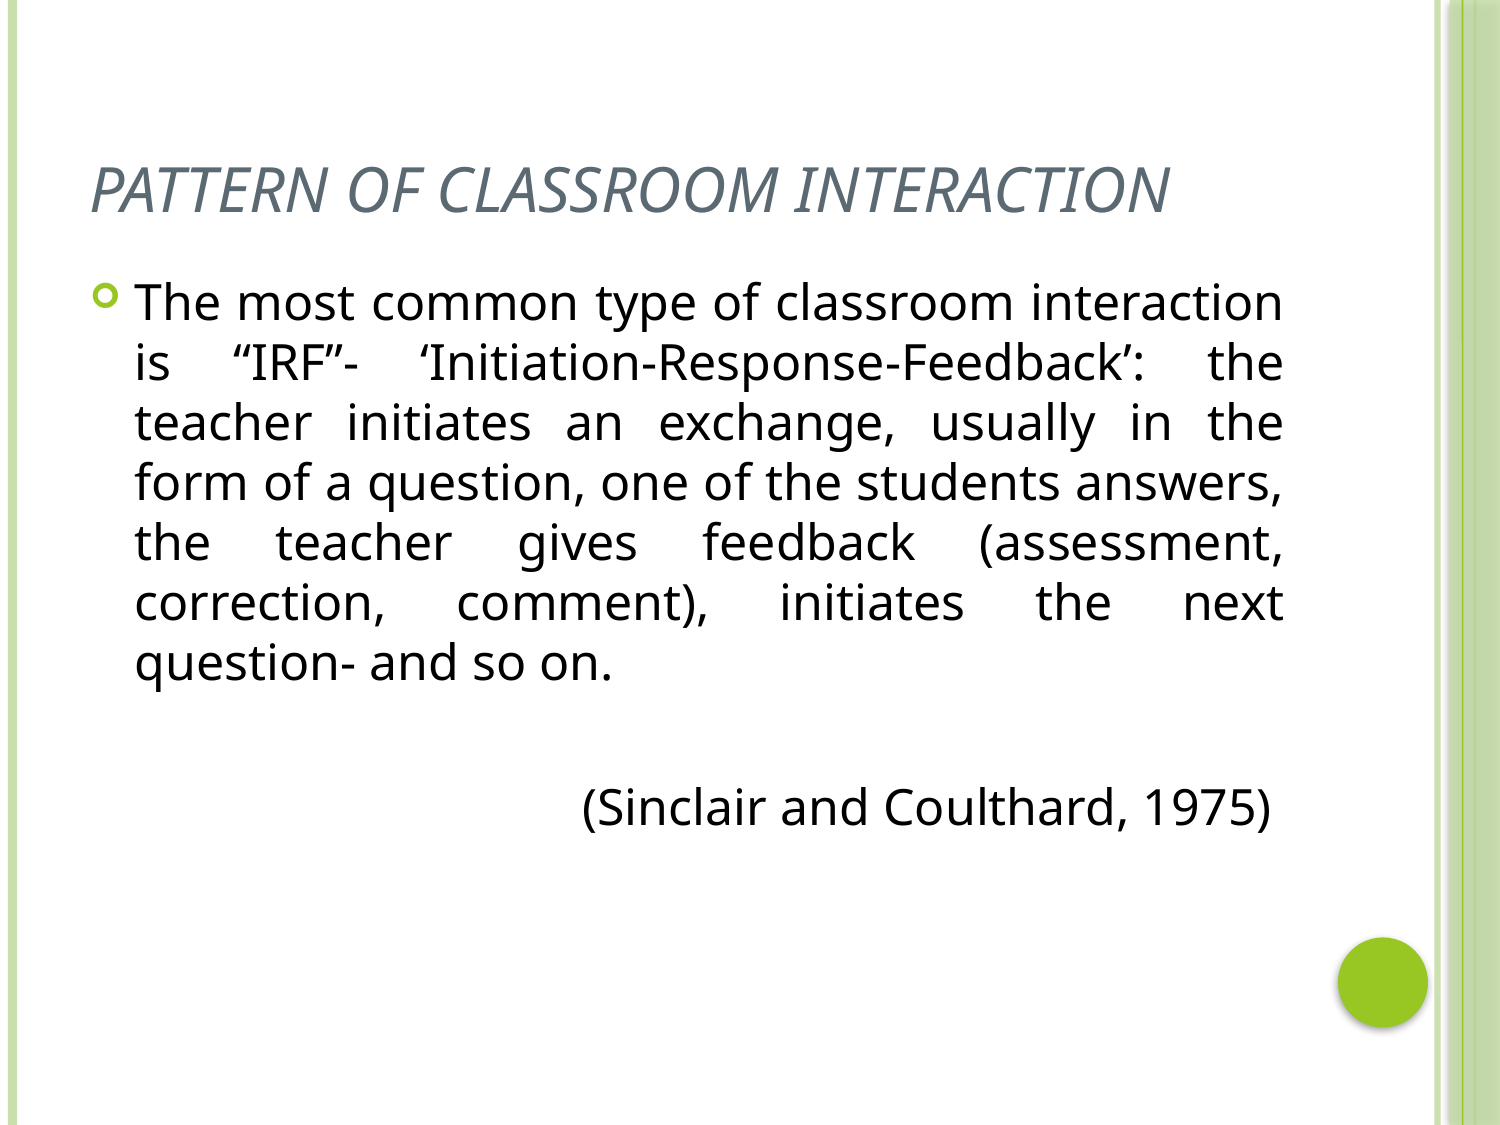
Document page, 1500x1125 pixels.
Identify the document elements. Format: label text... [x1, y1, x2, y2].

title Pattern of classroom interaction [75, 45, 1300, 233]
list The most common type of classroom interaction is “IRF”- ‘Initiation-Response-Feedback’: the teacher initiates an exchange, usually in the form of a question, one of the students answers, the teacher gives feedback (assessment, correction, comment), initiates the next question- and so on. (Sinclair and Coulthard, 1975) [75, 262, 1300, 1062]
